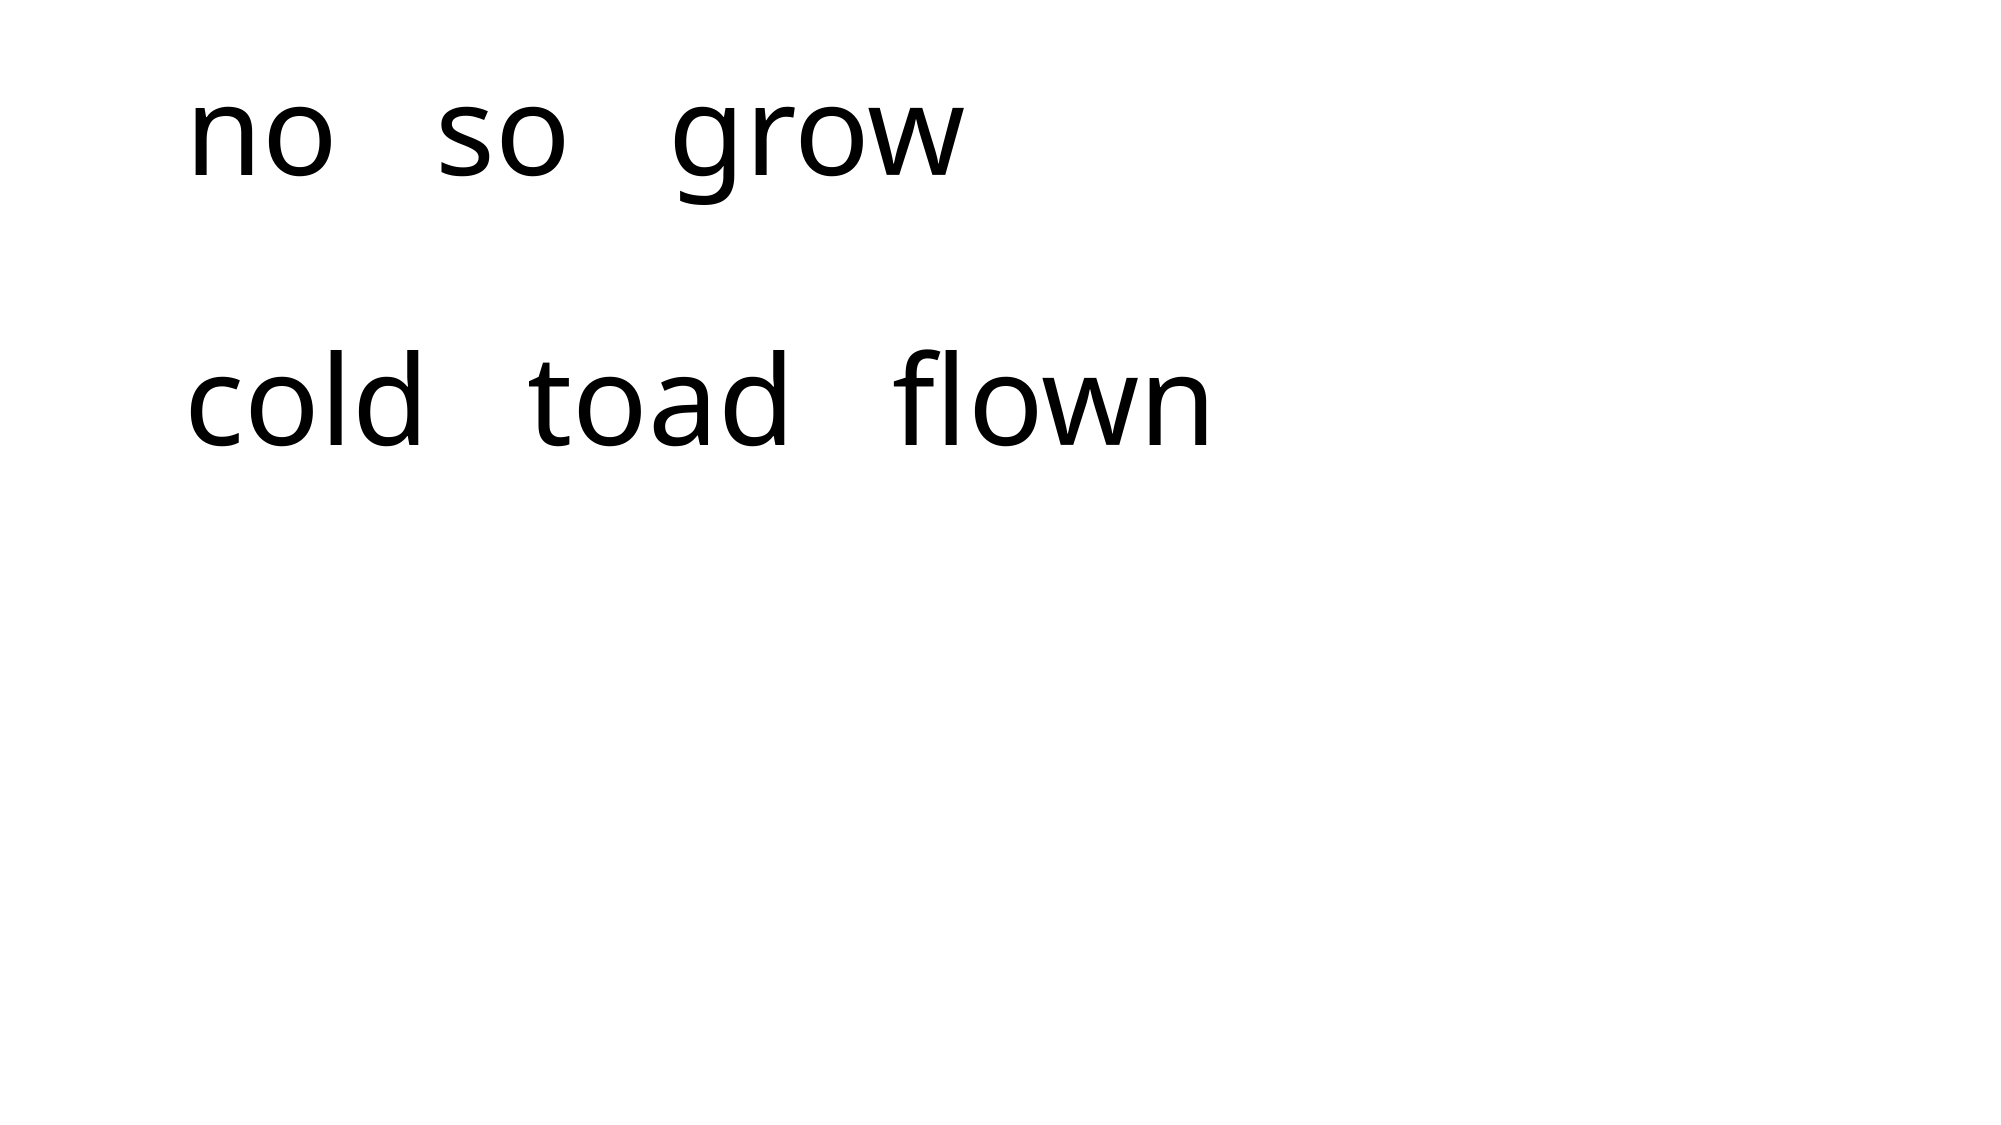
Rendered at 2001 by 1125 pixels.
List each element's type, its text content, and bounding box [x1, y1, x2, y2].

title no so grow cold toad flown [137, 59, 1863, 1057]
